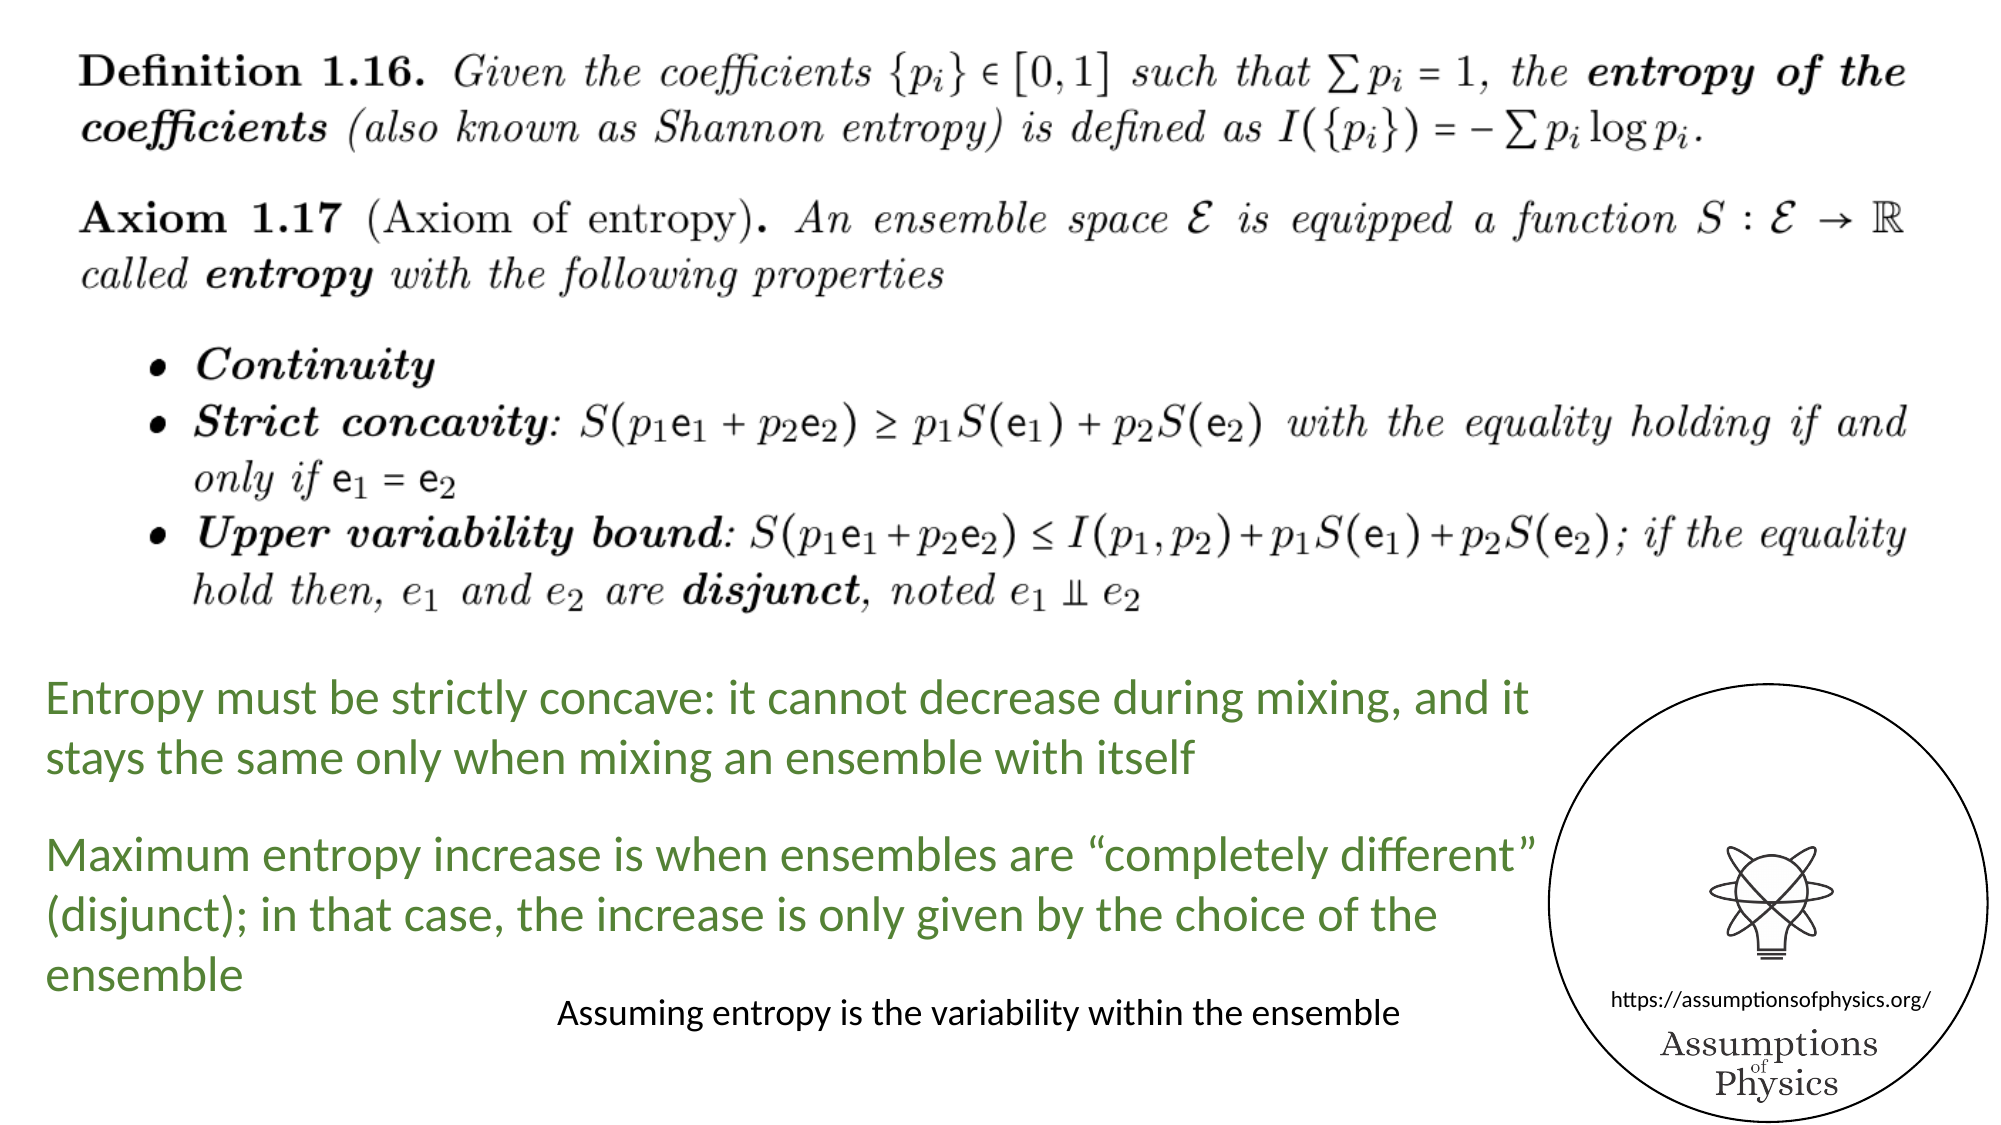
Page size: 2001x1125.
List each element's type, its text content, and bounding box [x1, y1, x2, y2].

text_box Maximum entropy increase is when ensembles are “completely different” (disjunct); in that case, the increase is only given by the choice of the ensemble [30, 813, 1574, 1009]
picture [1660, 1029, 1877, 1103]
picture [1709, 846, 1834, 960]
text_box Assuming entropy is the variability within the ensemble [542, 980, 1417, 1041]
picture [62, 36, 1938, 634]
text_box Entropy must be strictly concave: it cannot decrease during mixing, and it stays the same only when mixing an ensemble with itself [30, 657, 1574, 793]
